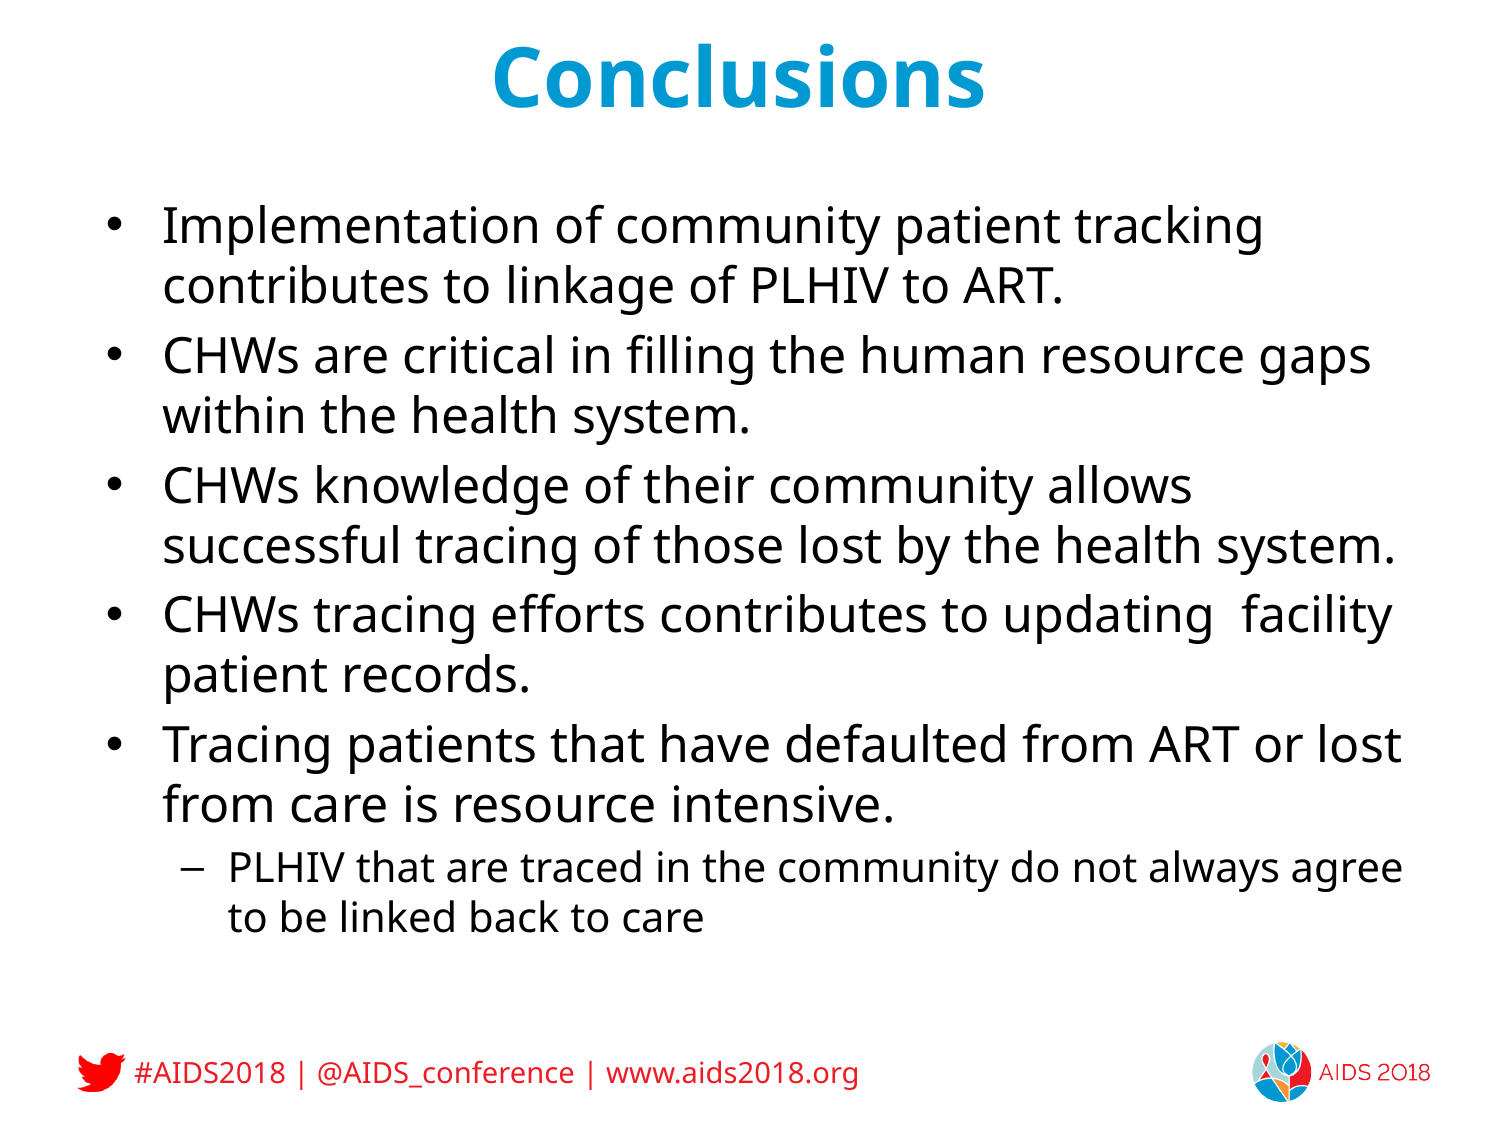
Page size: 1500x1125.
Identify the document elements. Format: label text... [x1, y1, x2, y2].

picture [1252, 1042, 1430, 1102]
picture [73, 1044, 129, 1100]
list Implementation of community patient tracking contributes to linkage of PLHIV to ART. CHWs are critical in filling the human resource gaps within the health system. CHWs knowledge of their community allows successful tracing of those lost by the health system. CHWs tracing efforts contributes to updating facility patient records. Tracing patients that have defaulted from ART or lost from care is resource intensive. PLHIV that are traced in the community do not always agree to be linked back to care [90, 185, 1441, 928]
title Conclusions [75, 0, 1425, 148]
